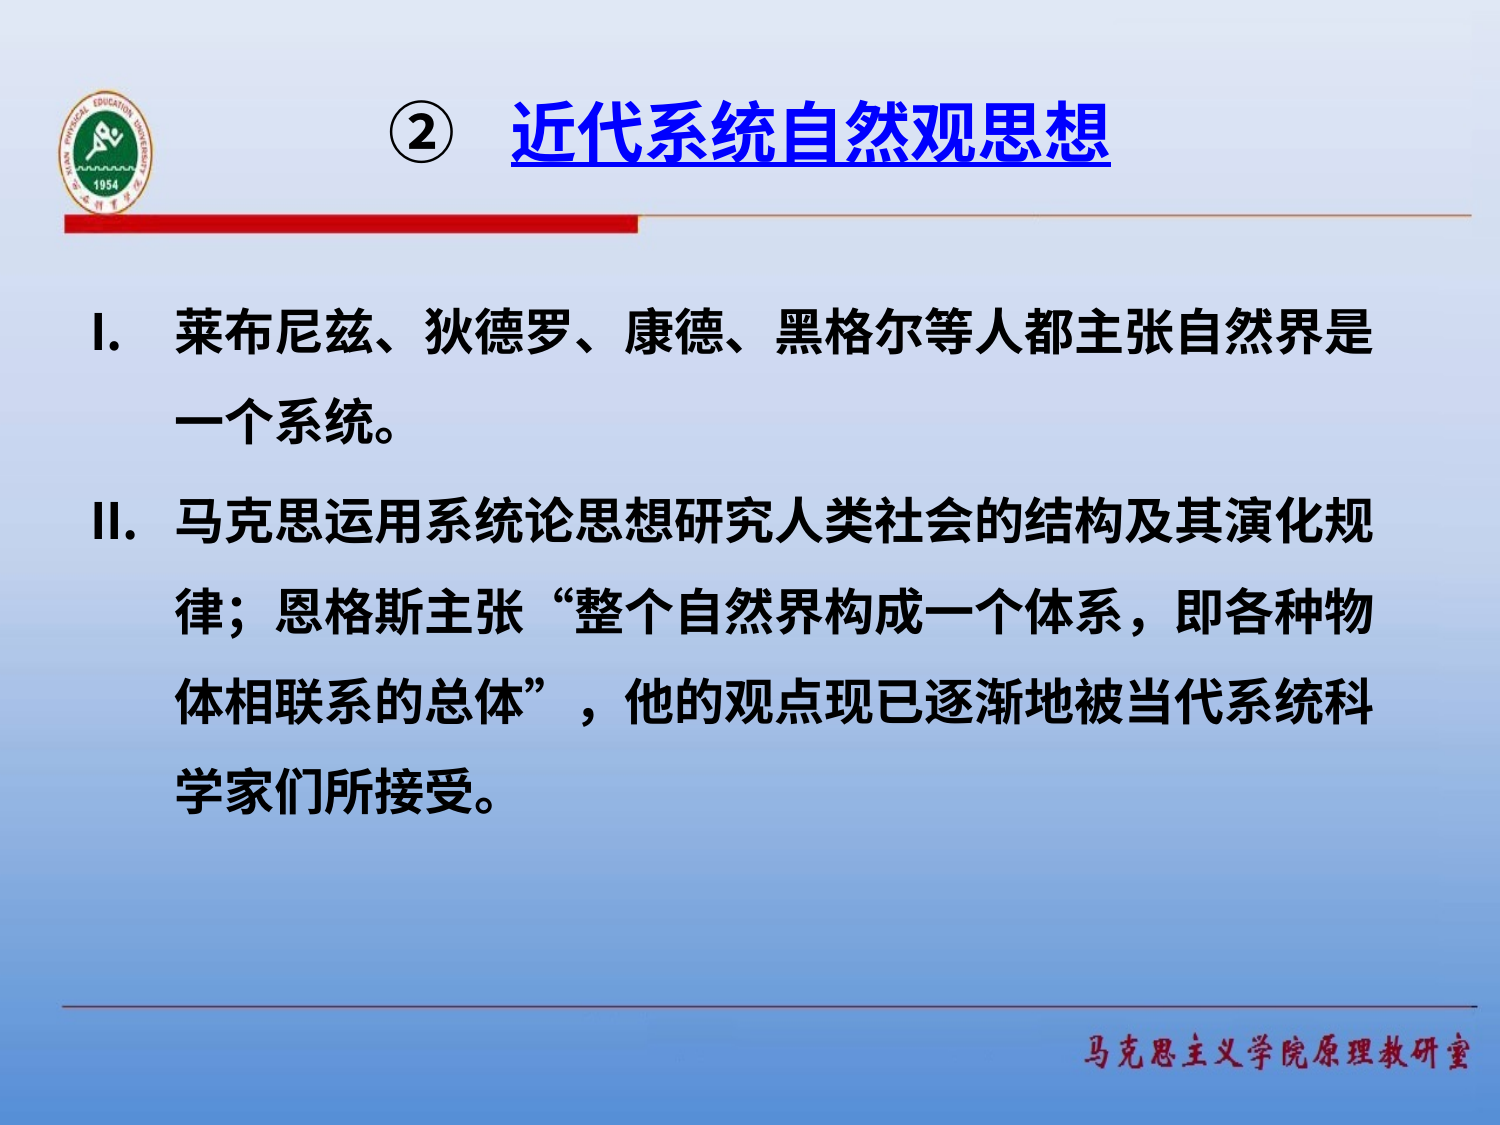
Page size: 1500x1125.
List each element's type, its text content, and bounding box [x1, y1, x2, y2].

list 莱布尼兹、狄德罗、康德、黑格尔等人都主张自然界是一个系统。 马克思运用系统论思想研究人类社会的结构及其演化规律；恩格斯主张“整个自然界构成一个体系，即各种物体相联系的总体”，他的观点现已逐渐地被当代系统科学家们所接受。 [75, 262, 1425, 1005]
picture [0, 0, 1500, 1125]
title 近代系统自然观思想 [75, 45, 1425, 233]
